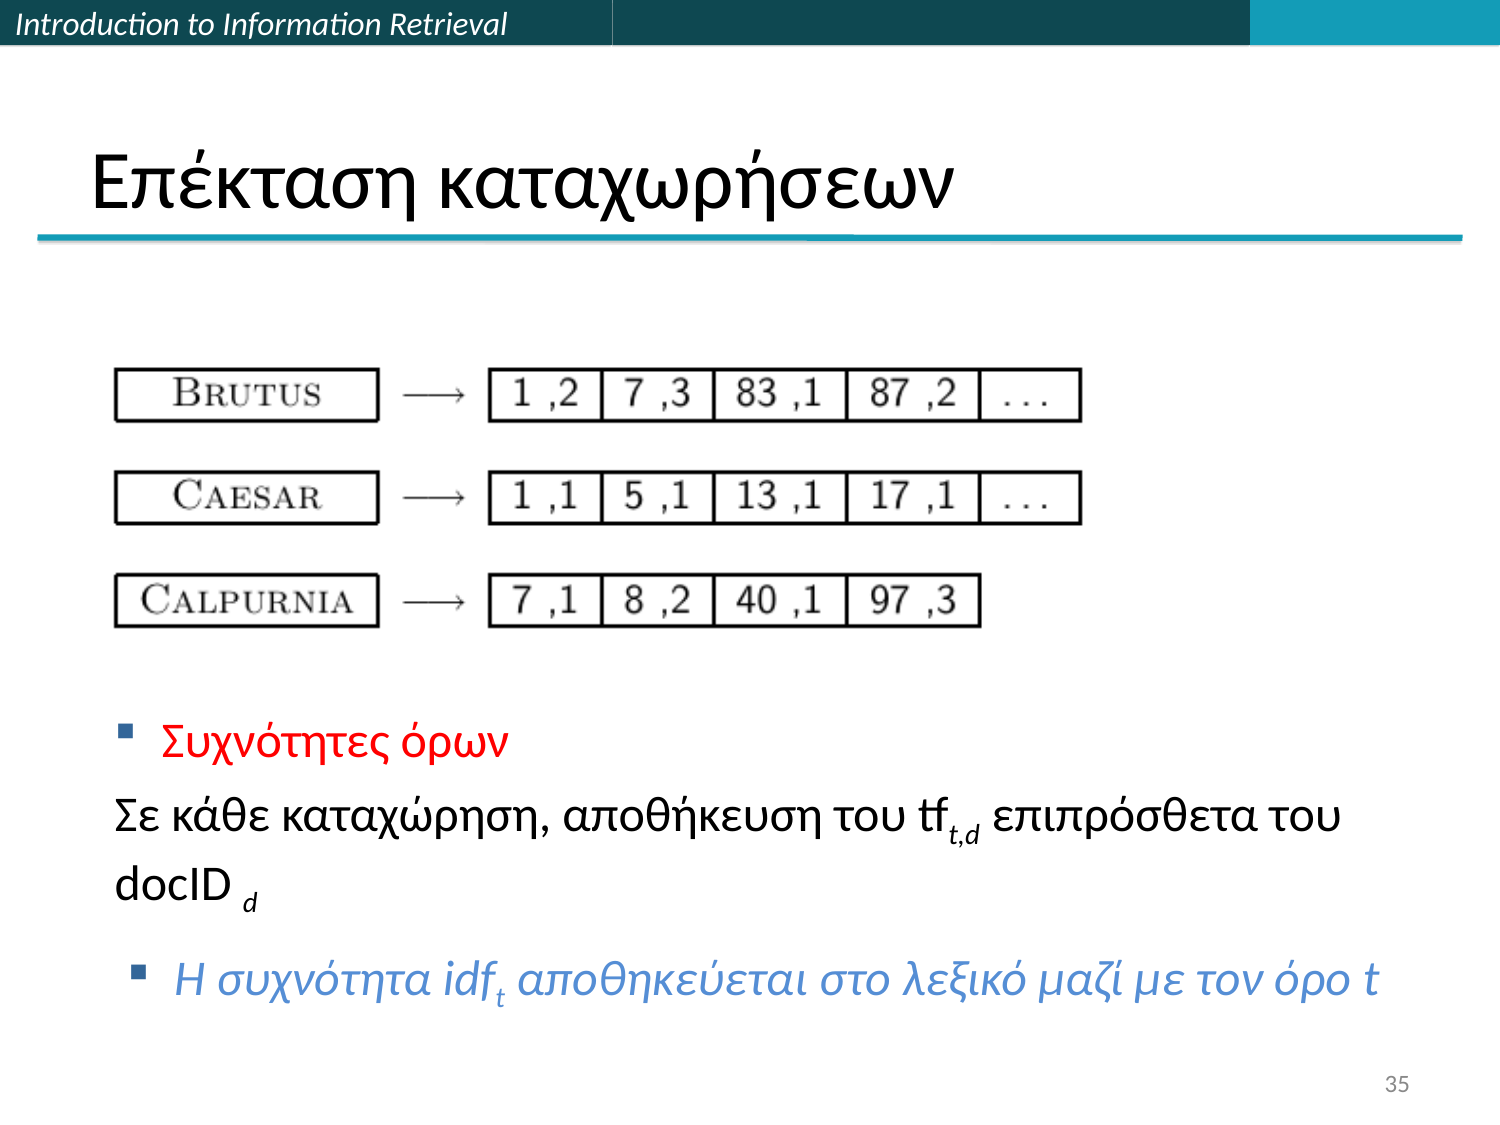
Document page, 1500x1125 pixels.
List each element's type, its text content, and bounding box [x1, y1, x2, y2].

picture [105, 351, 1094, 639]
text_box Η συχνότητα idft αποθηκεύεται στο λεξικό μαζί με τον όρο t [37, 937, 1425, 998]
title Επέκταση καταχωρήσεων [74, 44, 1426, 233]
slide_number 35 [1074, 1062, 1425, 1103]
text_box Συχνότητες όρων Σε κάθε καταχώρηση, αποθήκευση του tft,d επιπρόσθετα του docID d [24, 699, 1467, 823]
